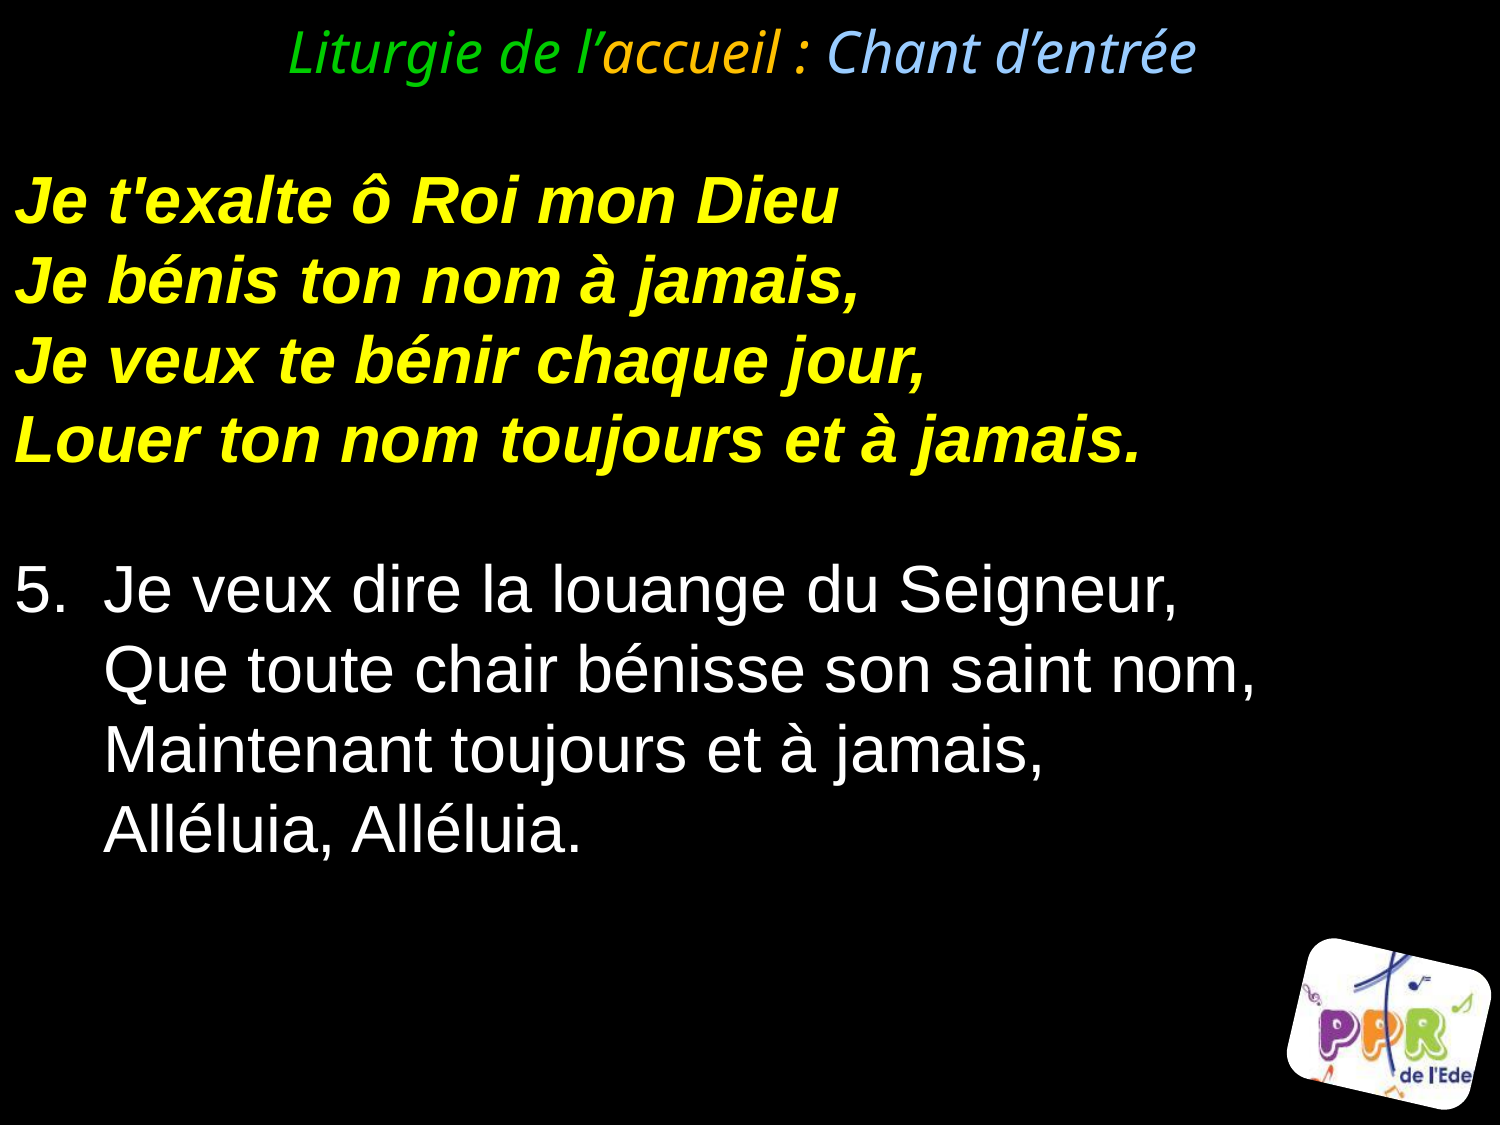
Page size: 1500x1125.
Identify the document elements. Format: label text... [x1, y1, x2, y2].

text_box Liturgie de l’accueil : Chant d’entrée [0, 7, 1500, 93]
text_box Je t'exalte ô Roi mon Dieu Je bénis ton nom à jamais, Je veux te bénir chaque jour, Louer ton nom toujours et à jamais. Je veux dire la louange du Seigneur, Que toute chair bénisse son saint nom, Maintenant toujours et à jamais, Alléluia, Alléluia. [0, 149, 1500, 874]
picture [1286, 938, 1492, 1110]
